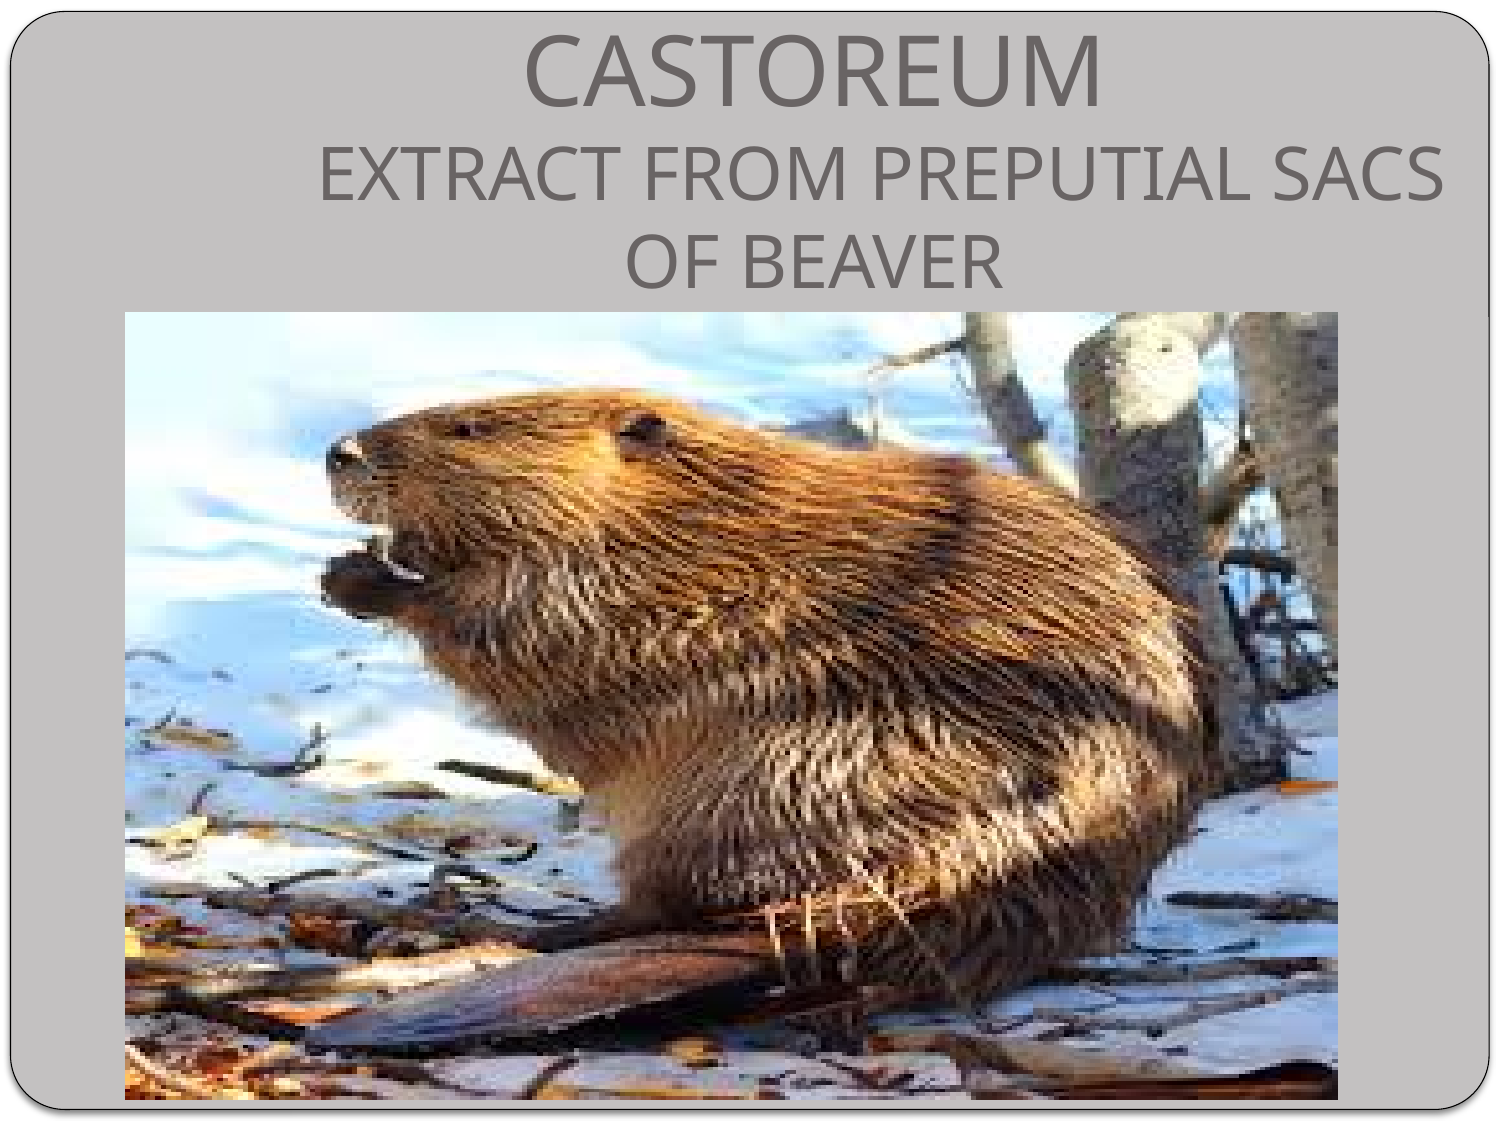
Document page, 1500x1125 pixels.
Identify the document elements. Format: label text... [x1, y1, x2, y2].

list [124, 312, 1338, 1101]
title CASTOREUM EXTRACT FROM PREPUTIAL SACS OF BEAVER [152, 0, 1477, 399]
